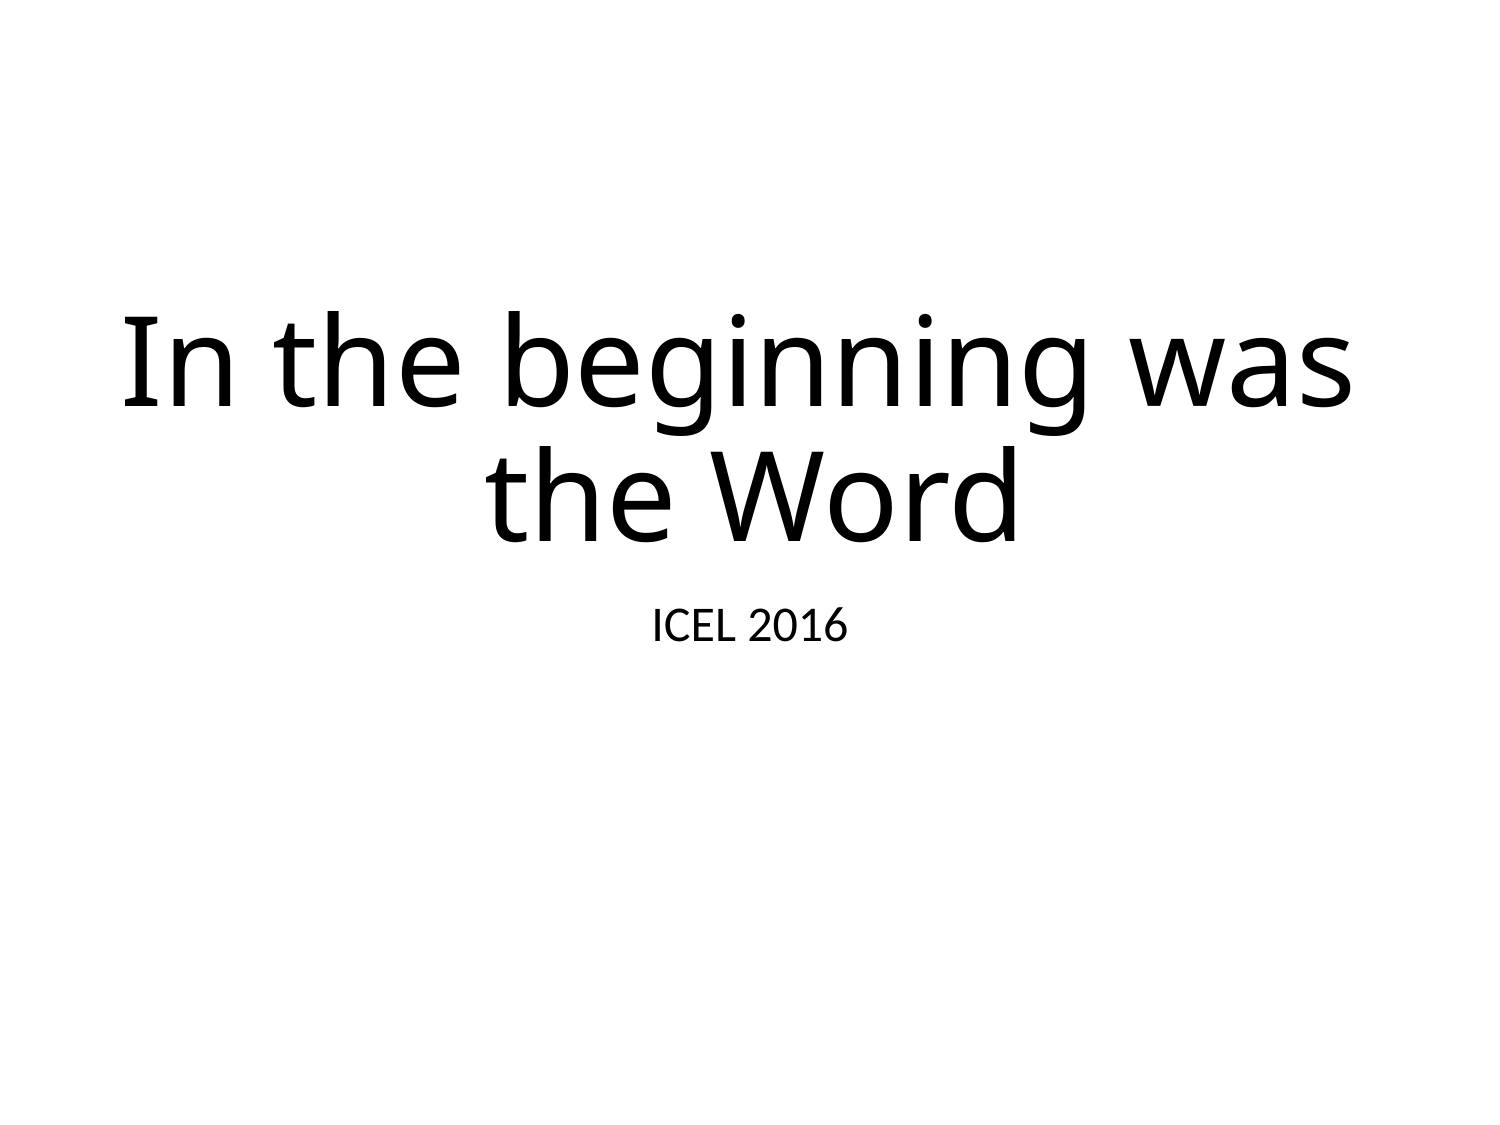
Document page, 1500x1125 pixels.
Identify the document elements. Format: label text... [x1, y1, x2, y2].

title In the beginning was the Word [5, 184, 1500, 576]
subtitle ICEL 2016 [187, 590, 1313, 863]
